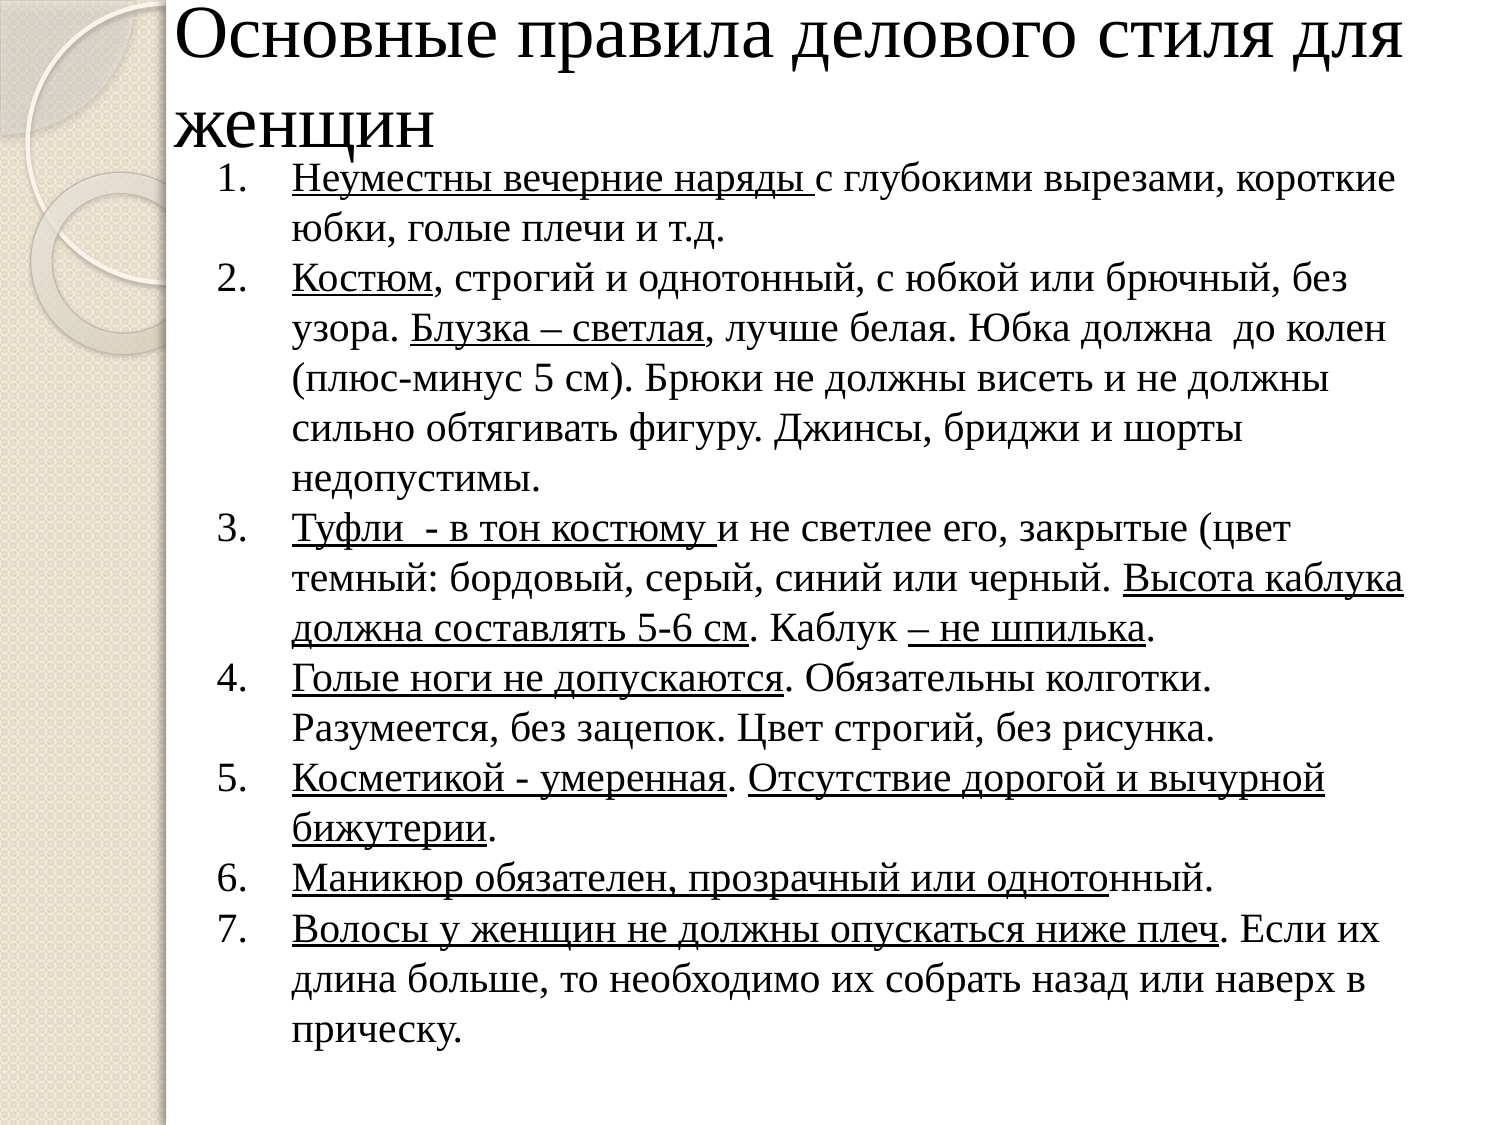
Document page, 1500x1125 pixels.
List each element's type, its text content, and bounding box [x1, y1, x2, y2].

title Основные правила делового стиля для женщин [159, 20, 1483, 126]
text_box Неуместны вечерние наряды с глубокими вырезами, короткие юбки, голые плечи и т.д. Костюм, строгий и однотонный, с юбкой или брючный, без узора. Блузка – светлая, лучше белая. Юбка должна до колен (плюс-минус 5 см). Брюки не должны висеть и не должны сильно обтягивать фигуру. Джинсы, бриджи и шорты недопустимы. Туфли - в тон костюму и не светлее его, закрытые (цвет темный: бордовый, серый, синий или черный. Высота каблука должна составлять 5-6 см. Каблук – не шпилька. Голые ноги не допускаются. Обязательны колготки. Разумеется, без зацепок. Цвет строгий, без рисунка. Косметикой - умеренная. Отсутствие дорогой и вычурной бижутерии. Маникюр обязателен, прозрачный или однотонный. Волосы у женщин не должны опускаться ниже плеч. Если их длина больше, то необходимо их собрать назад или наверх в прическу. [201, 142, 1443, 1058]
